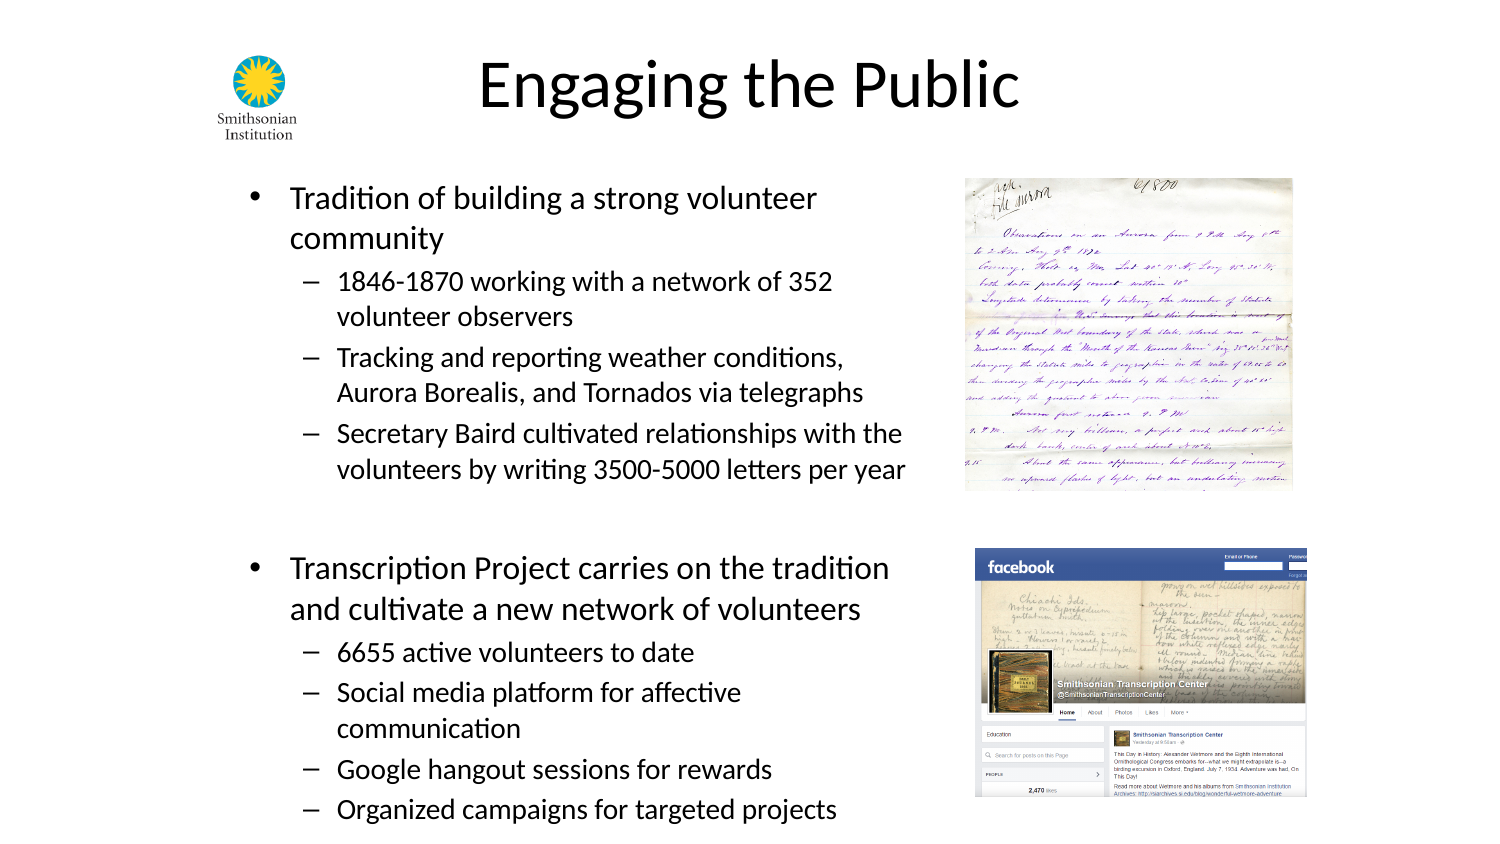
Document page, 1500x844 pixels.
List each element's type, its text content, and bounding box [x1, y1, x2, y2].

picture [965, 177, 1294, 491]
picture [974, 547, 1307, 797]
title Engaging the Public [243, 9, 1257, 150]
list Tradition of building a strong volunteer community 1846-1870 working with a network of 352 volunteer observers Tracking and reporting weather conditions, Aurora Borealis, and Tornados via telegraphs Secretary Baird cultivated relationships with the volunteers by writing 3500-5000 letters per year Transcription Project carries on the tradition and cultivate a new network of volunteers 6655 active volunteers to date Social media platform for affective communication Google hangout sessions for rewards Organized campaigns for targeted projects [234, 168, 938, 835]
picture [216, 53, 300, 141]
